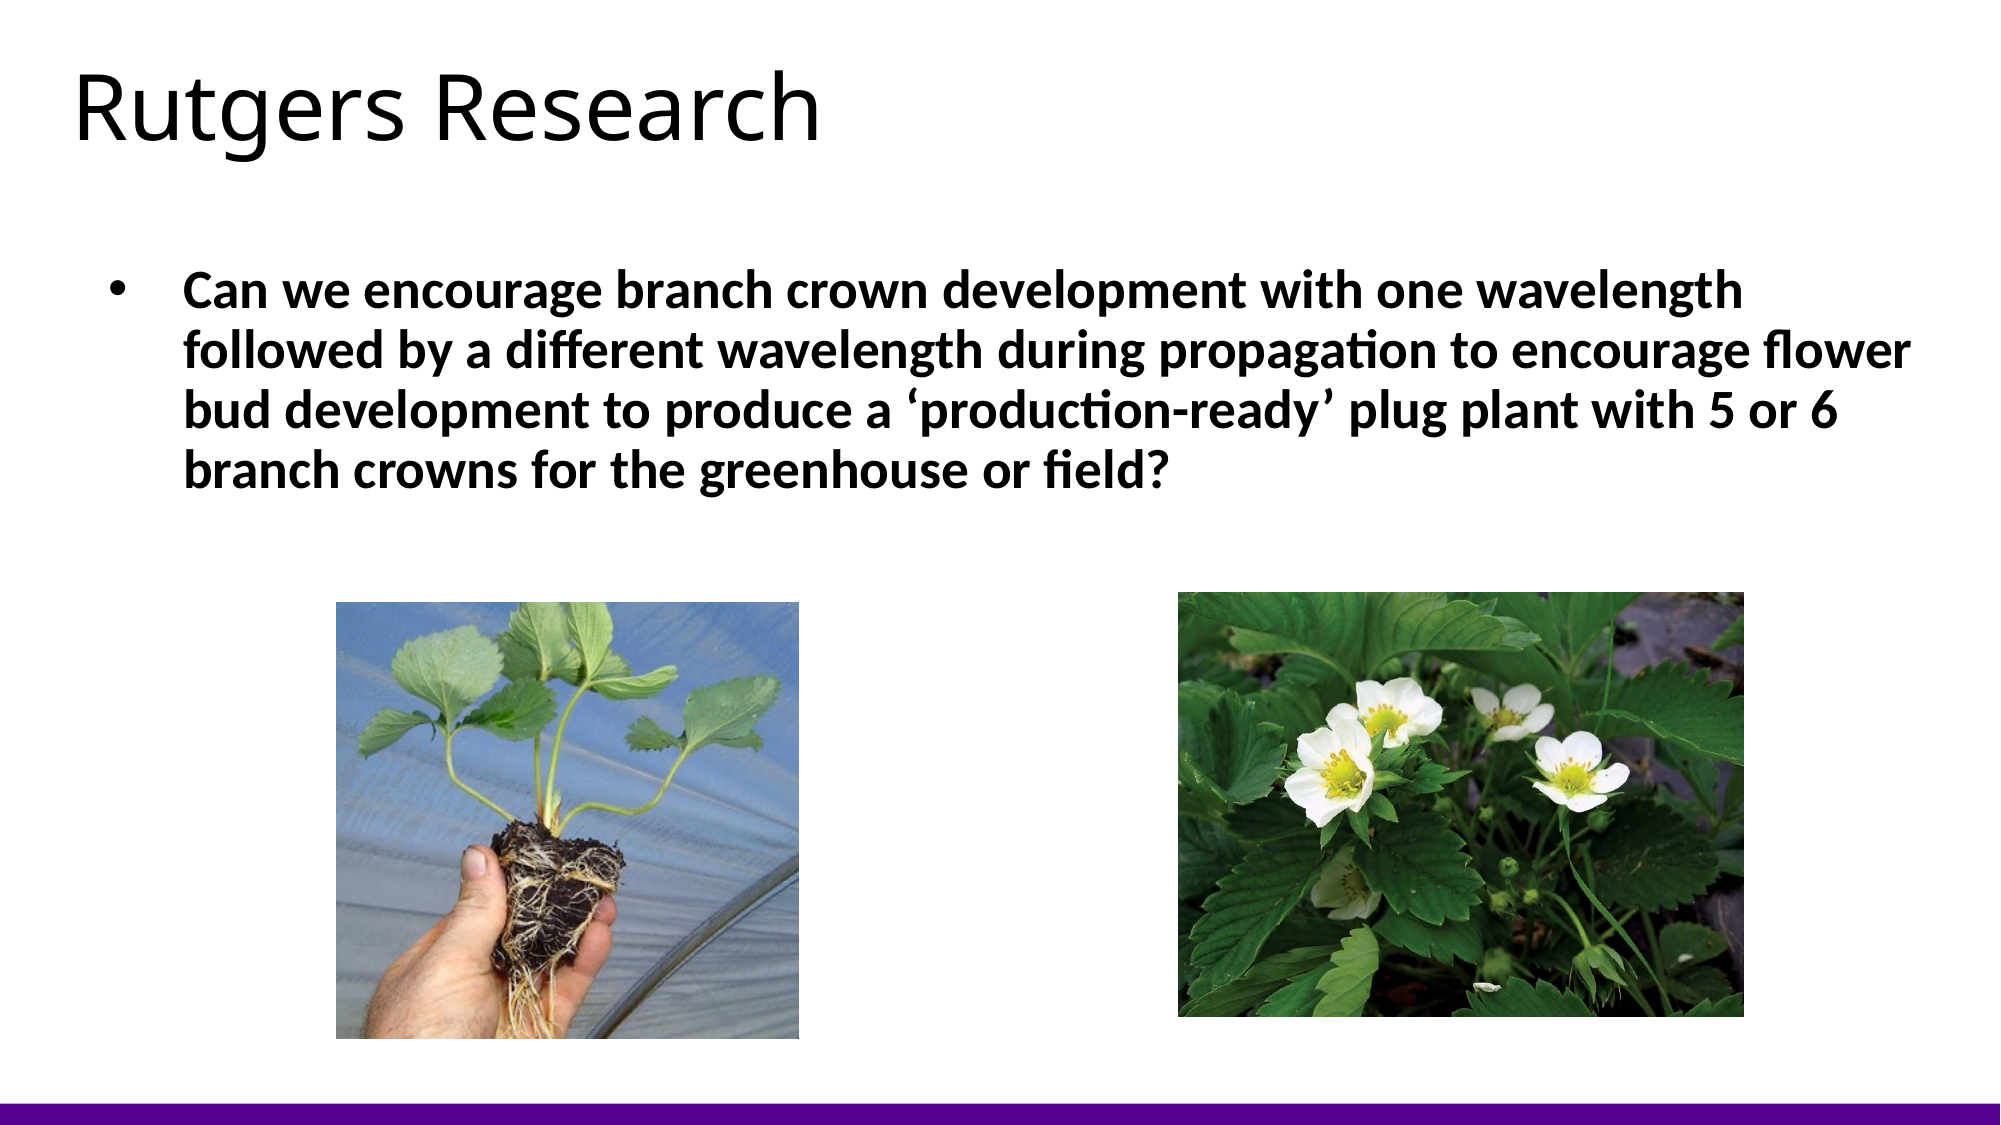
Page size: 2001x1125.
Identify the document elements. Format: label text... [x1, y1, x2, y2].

list Can we encourage branch crown development with one wavelength followed by a different wavelength during propagation to encourage flower bud development to produce a ‘production-ready’ plug plant with 5 or 6 branch crowns for the greenhouse or field? [68, 246, 1932, 994]
picture [336, 602, 799, 1039]
title Rutgers Research [56, 46, 1920, 184]
picture [1178, 592, 1744, 1017]
